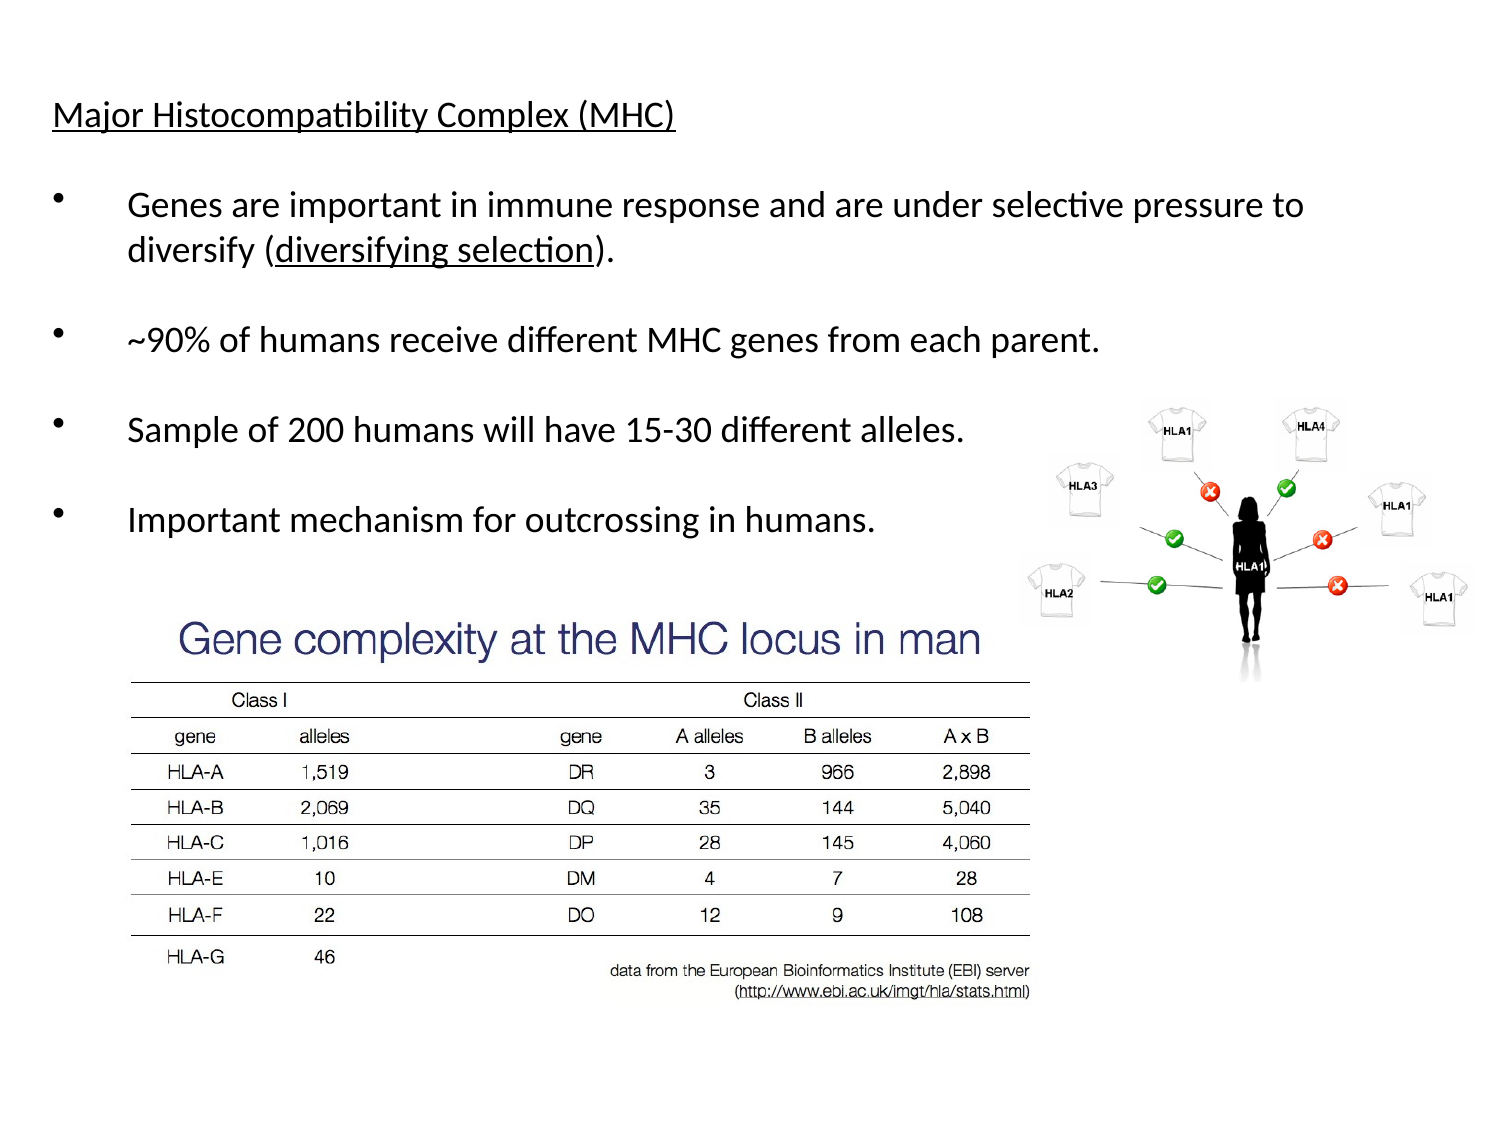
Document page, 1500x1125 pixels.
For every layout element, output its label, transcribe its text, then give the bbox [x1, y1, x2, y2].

text_box Major Histocompatibility Complex (MHC) Genes are important in immune response and are under selective pressure to diversify (diversifying selection). ~90% of humans receive different MHC genes from each parent. Sample of 200 humans will have 15-30 different alleles. Important mechanism for outcrossing in humans. [37, 37, 1438, 593]
picture [111, 396, 1474, 1022]
